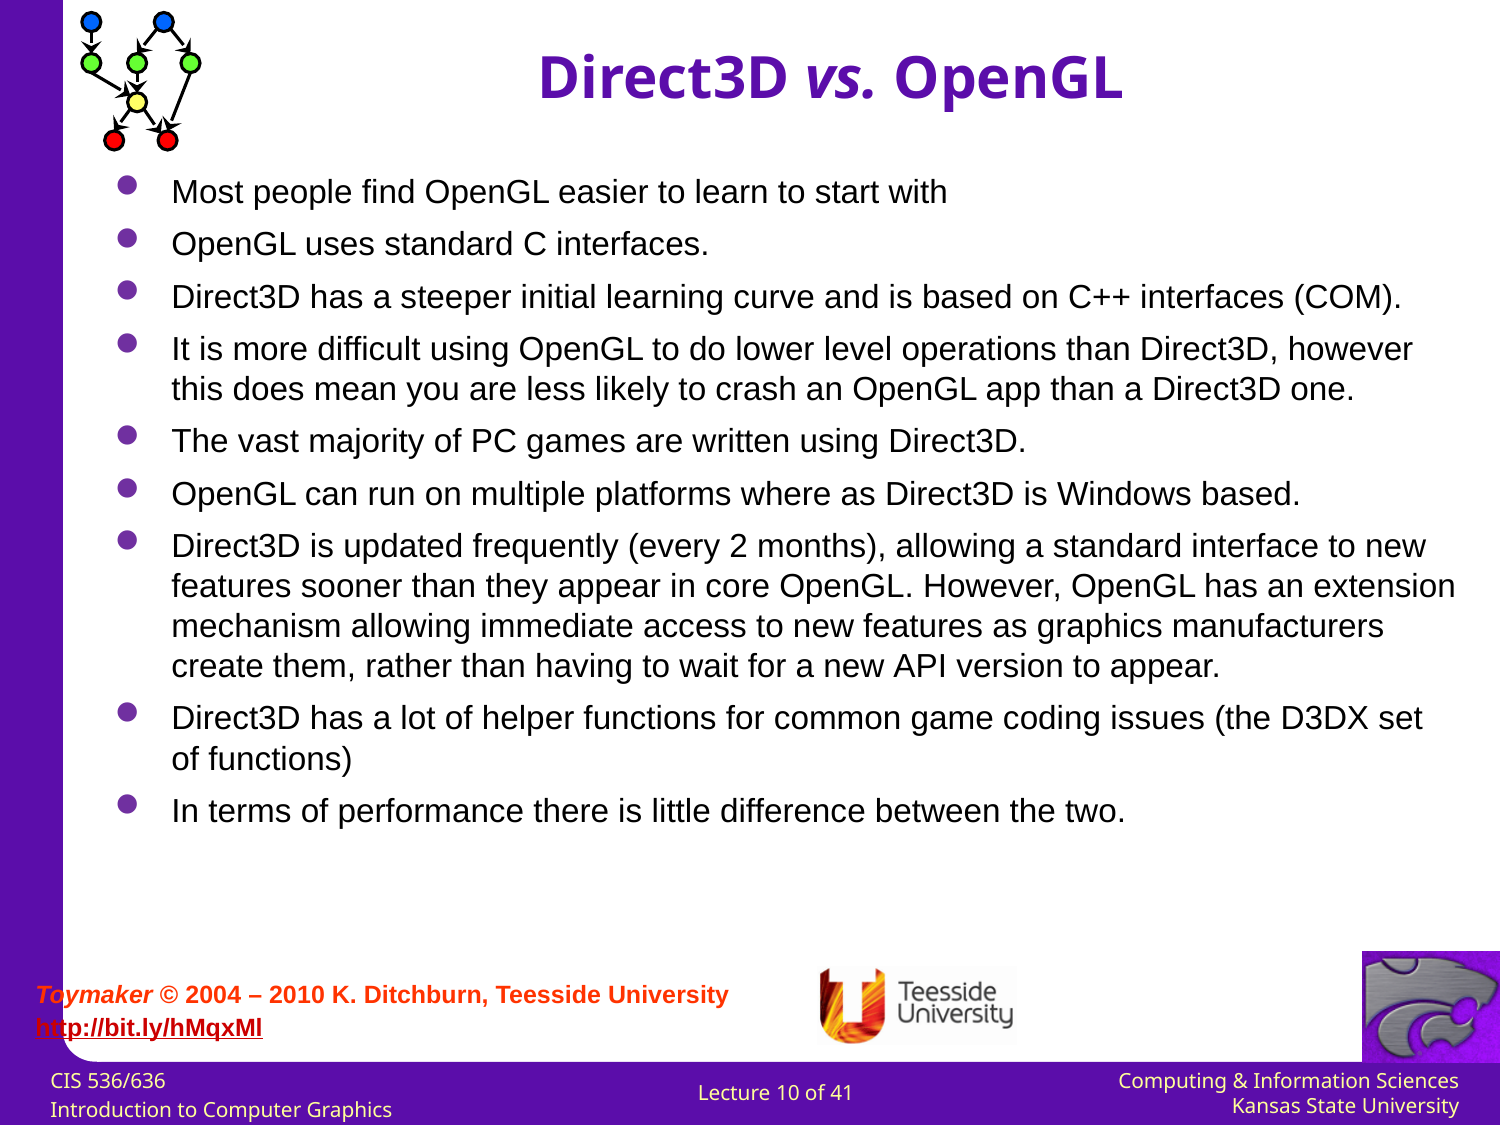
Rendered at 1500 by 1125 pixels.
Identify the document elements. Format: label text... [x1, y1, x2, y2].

text_box Most people find OpenGL easier to learn to start with OpenGL uses standard C interfaces. Direct3D has a steeper initial learning curve and is based on C++ interfaces (COM). It is more difficult using OpenGL to do lower level operations than Direct3D, however this does mean you are less likely to crash an OpenGL app than a Direct3D one. The vast majority of PC games are written using Direct3D. OpenGL can run on multiple platforms where as Direct3D is Windows based. Direct3D is updated frequently (every 2 months), allowing a standard interface to new features sooner than they appear in core OpenGL. However, OpenGL has an extension mechanism allowing immediate access to new features as graphics manufacturers create them, rather than having to wait for a new API version to appear. Direct3D has a lot of helper functions for common game coding issues (the D3DX set of functions) In terms of performance there is little difference between the two. [99, 162, 1475, 913]
picture [1362, 951, 1500, 1063]
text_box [74, 966, 1018, 1051]
text_box Direct3D vs. OpenGL [187, 12, 1475, 138]
